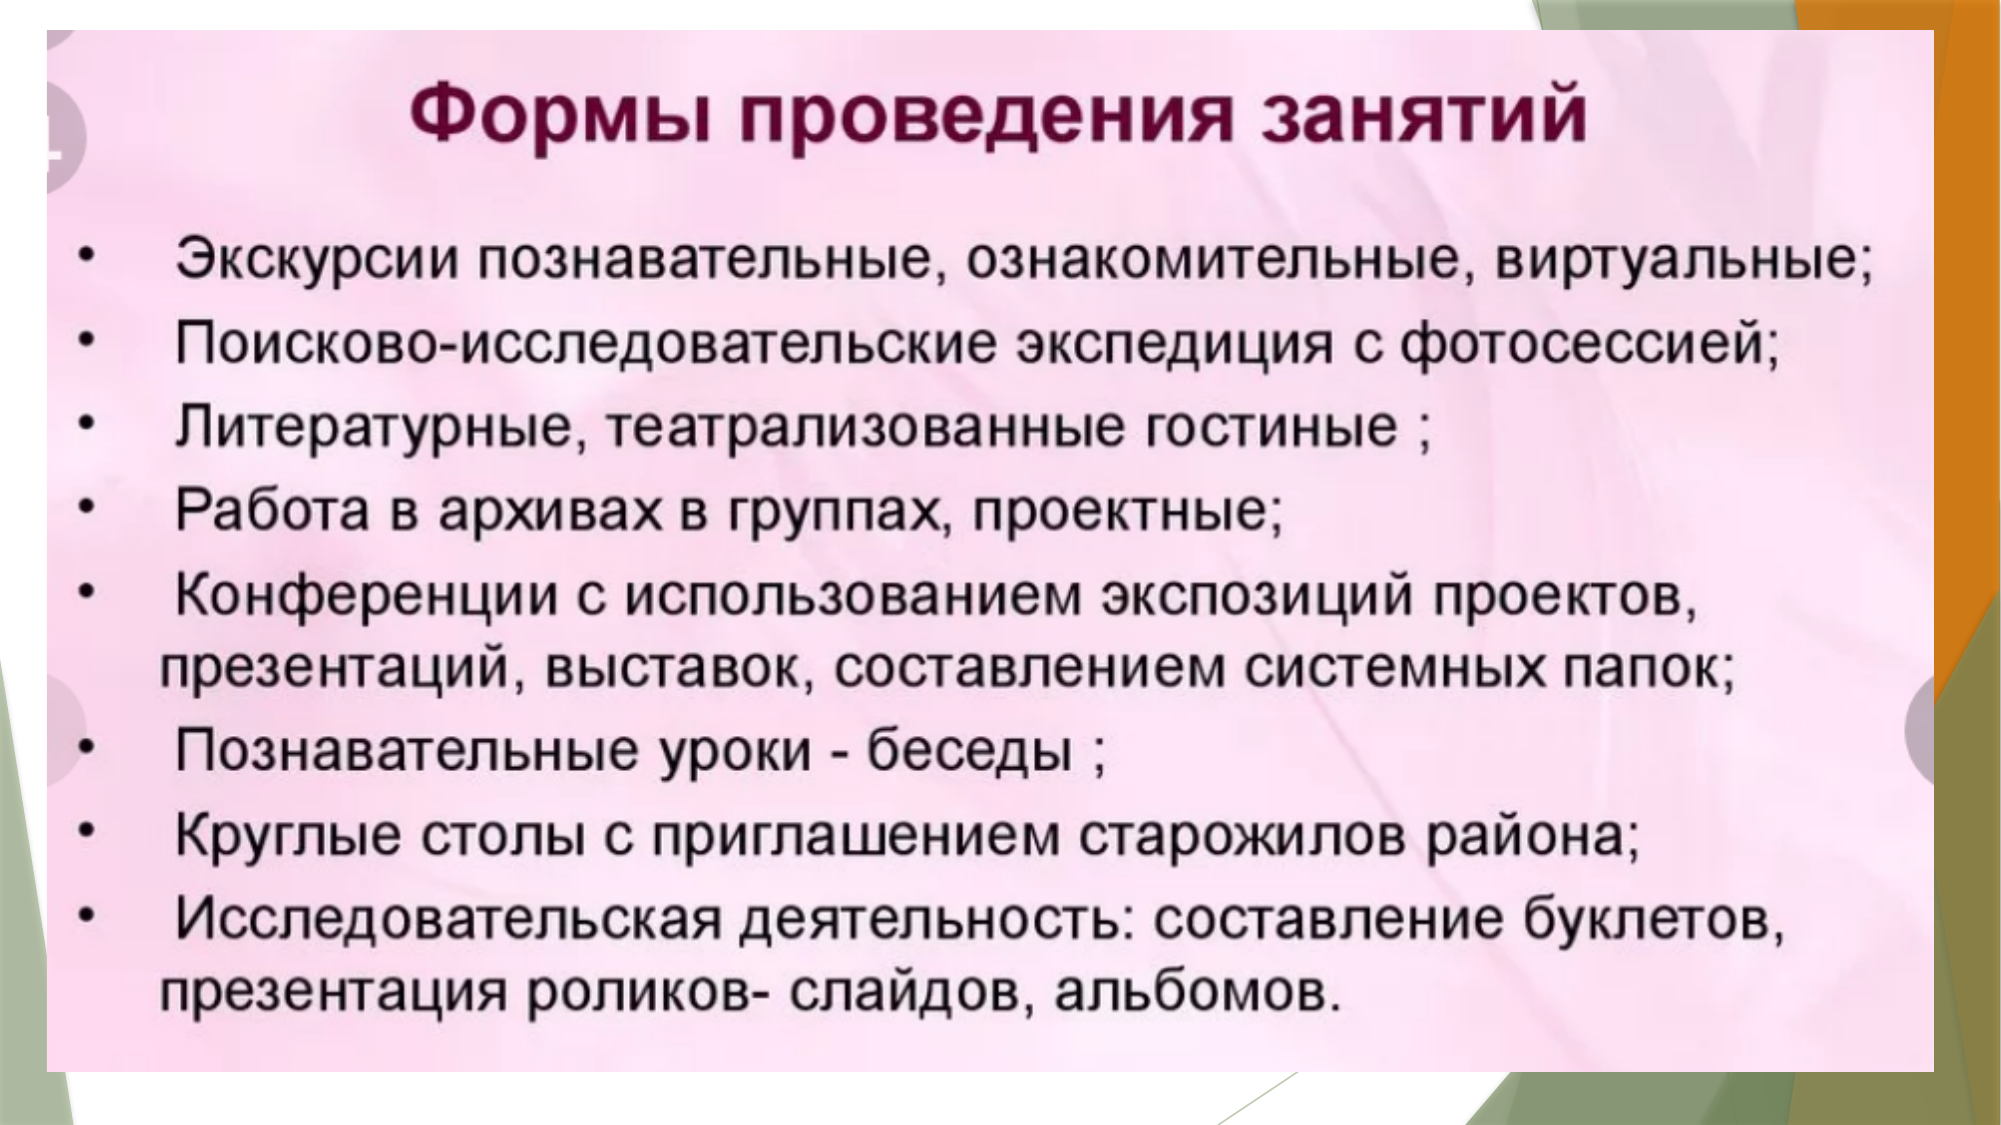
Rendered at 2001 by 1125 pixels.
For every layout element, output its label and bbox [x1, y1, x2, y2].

list [46, 29, 1935, 1072]
